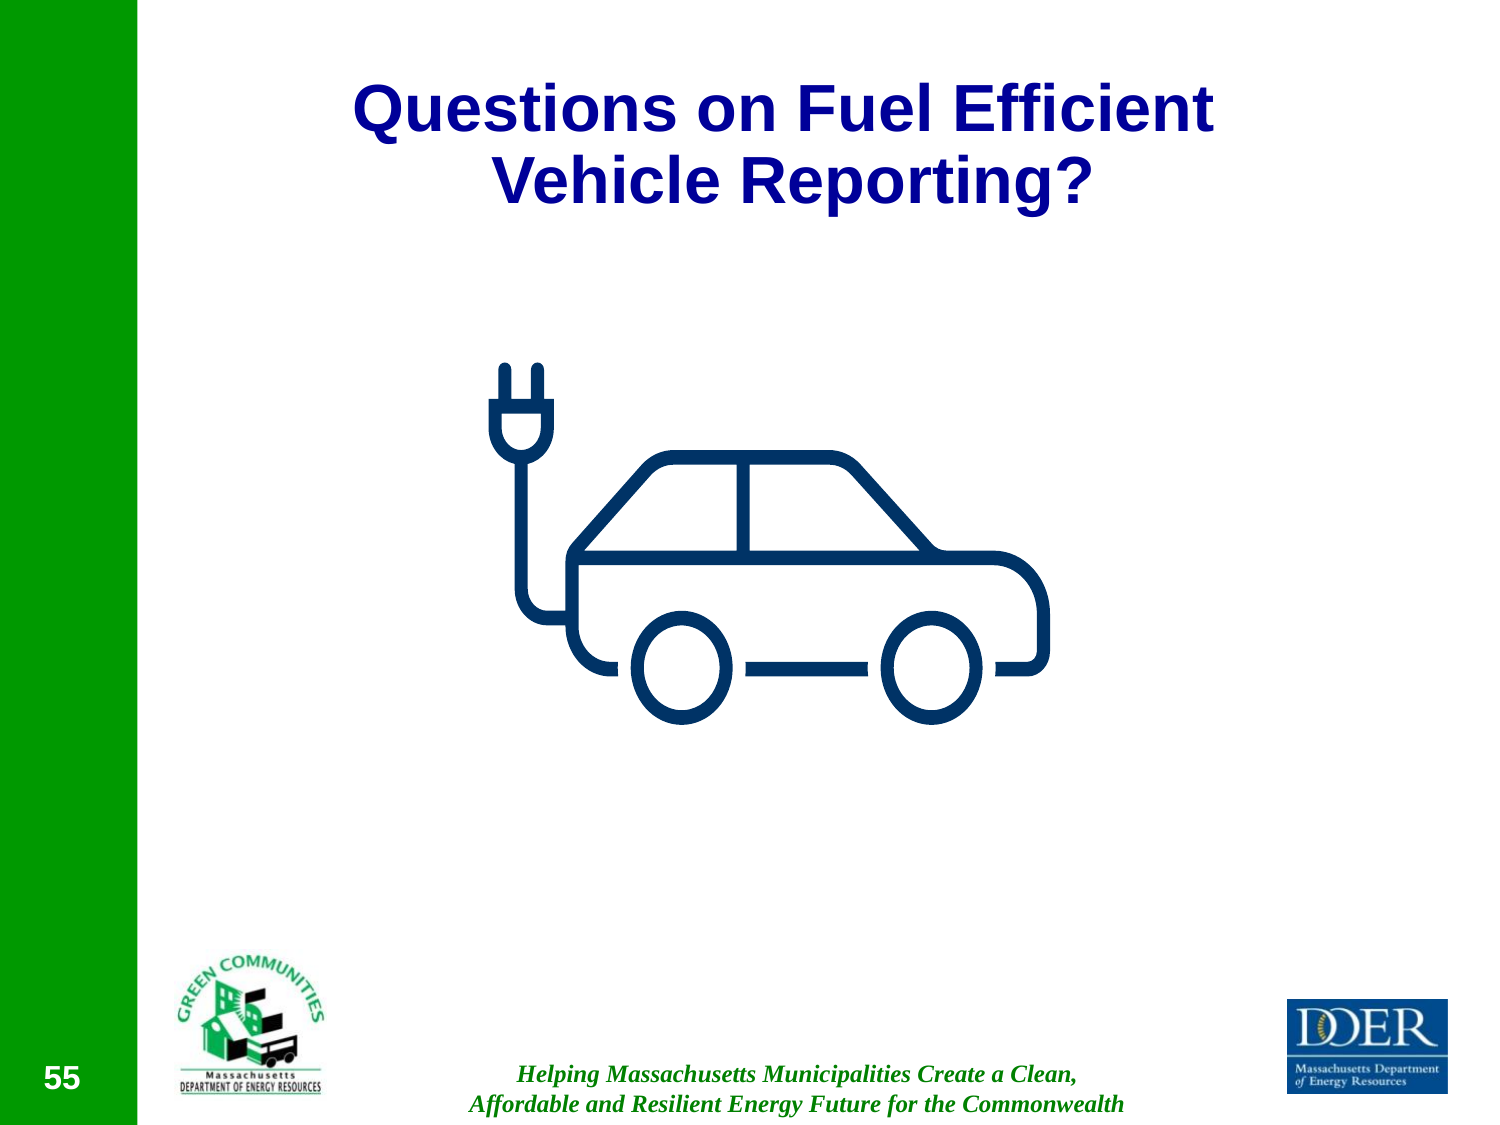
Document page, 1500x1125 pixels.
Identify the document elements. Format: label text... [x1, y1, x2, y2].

slide_number 55 [13, 1023, 111, 1105]
picture [1287, 999, 1448, 1094]
title Questions on Fuel Efficient Vehicle Reporting? [124, 124, 1463, 226]
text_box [488, 362, 1051, 726]
picture [174, 949, 327, 1101]
